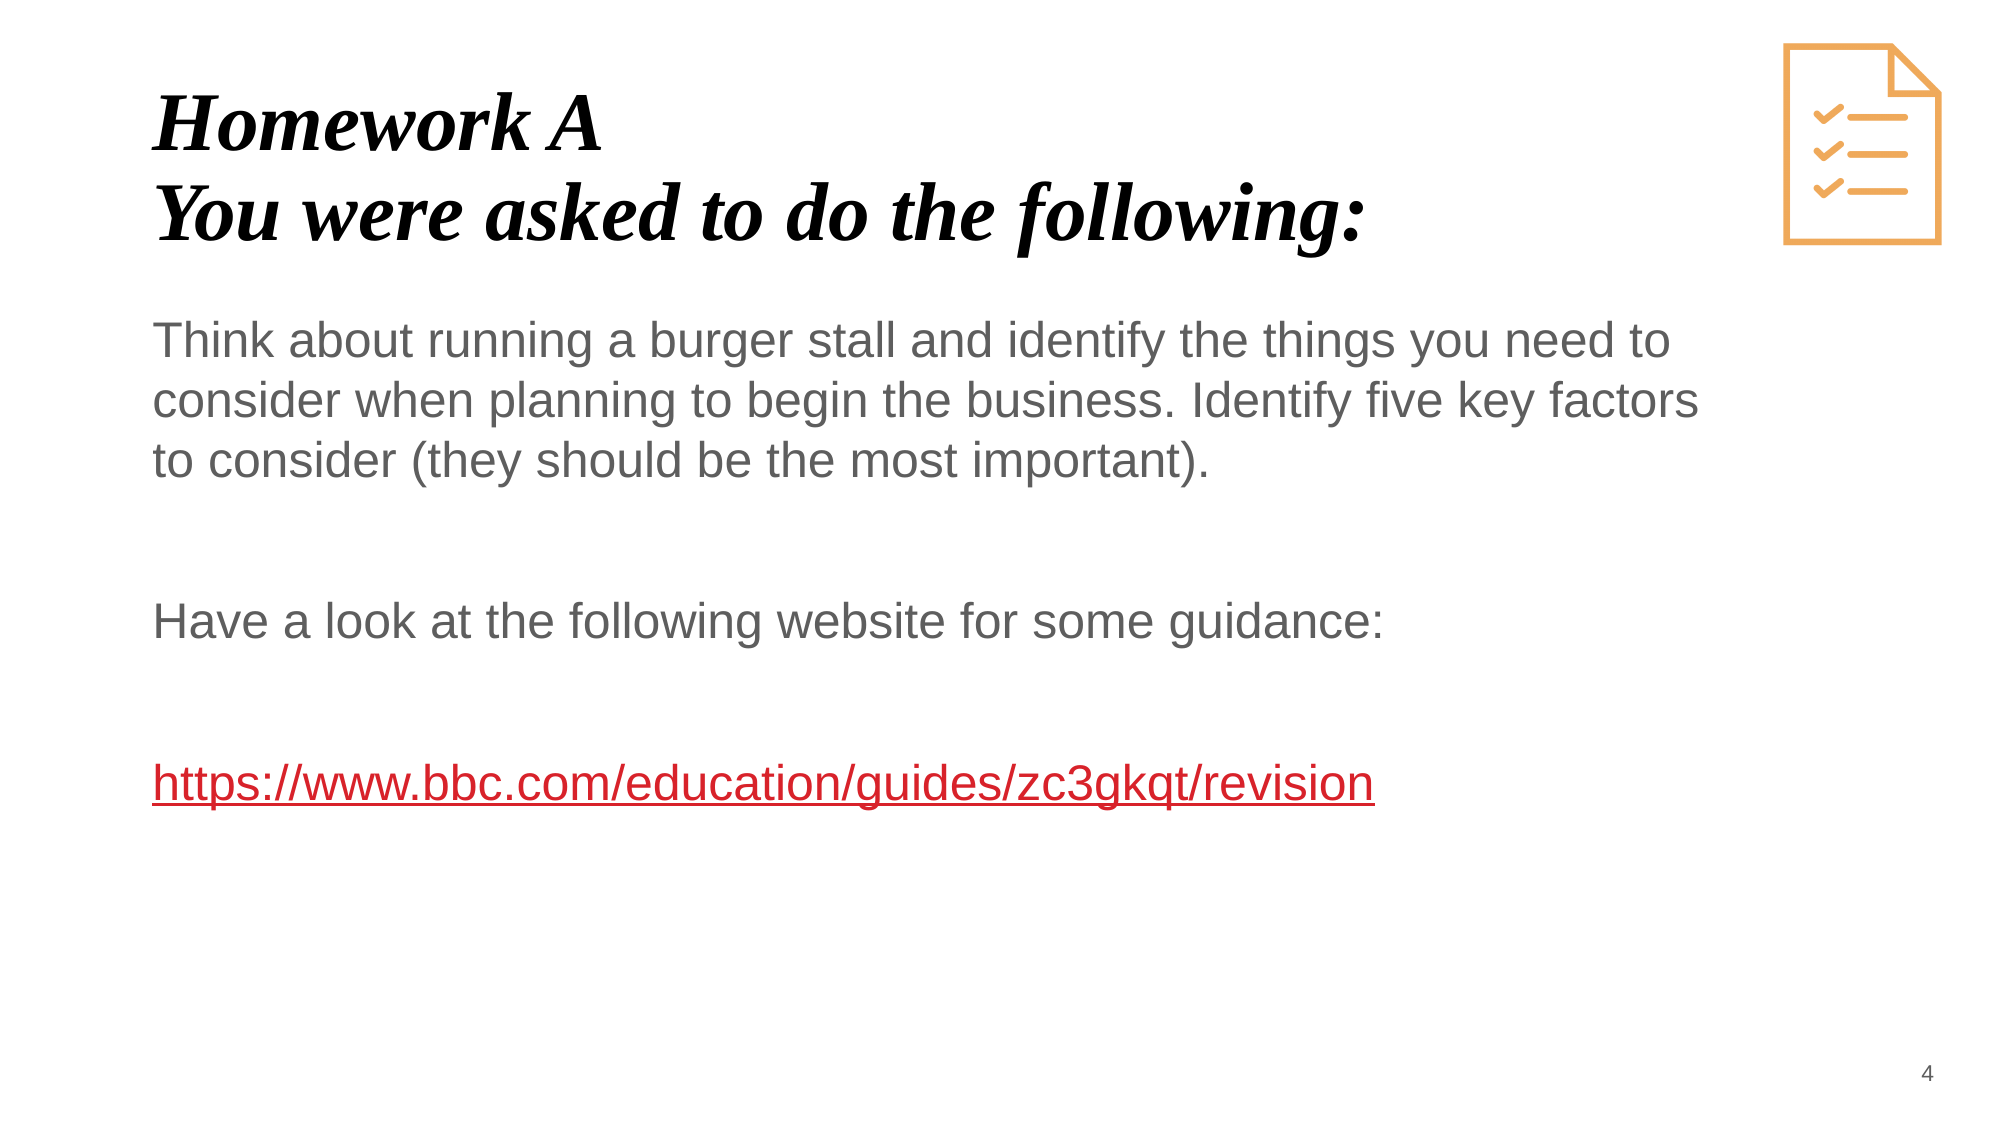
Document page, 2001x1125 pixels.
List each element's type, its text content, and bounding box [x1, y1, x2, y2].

picture [1748, 30, 1977, 259]
title Homework A You were asked to do the following: [137, 59, 1932, 278]
list Think about running a burger stall and identify the things you need to consider when planning to begin the business. Identify five key factors to consider (they should be the most important). Have a look at the following website for some guidance: https://www.bbc.com/education/guides/zc3gkqt/revision [137, 299, 1748, 1014]
